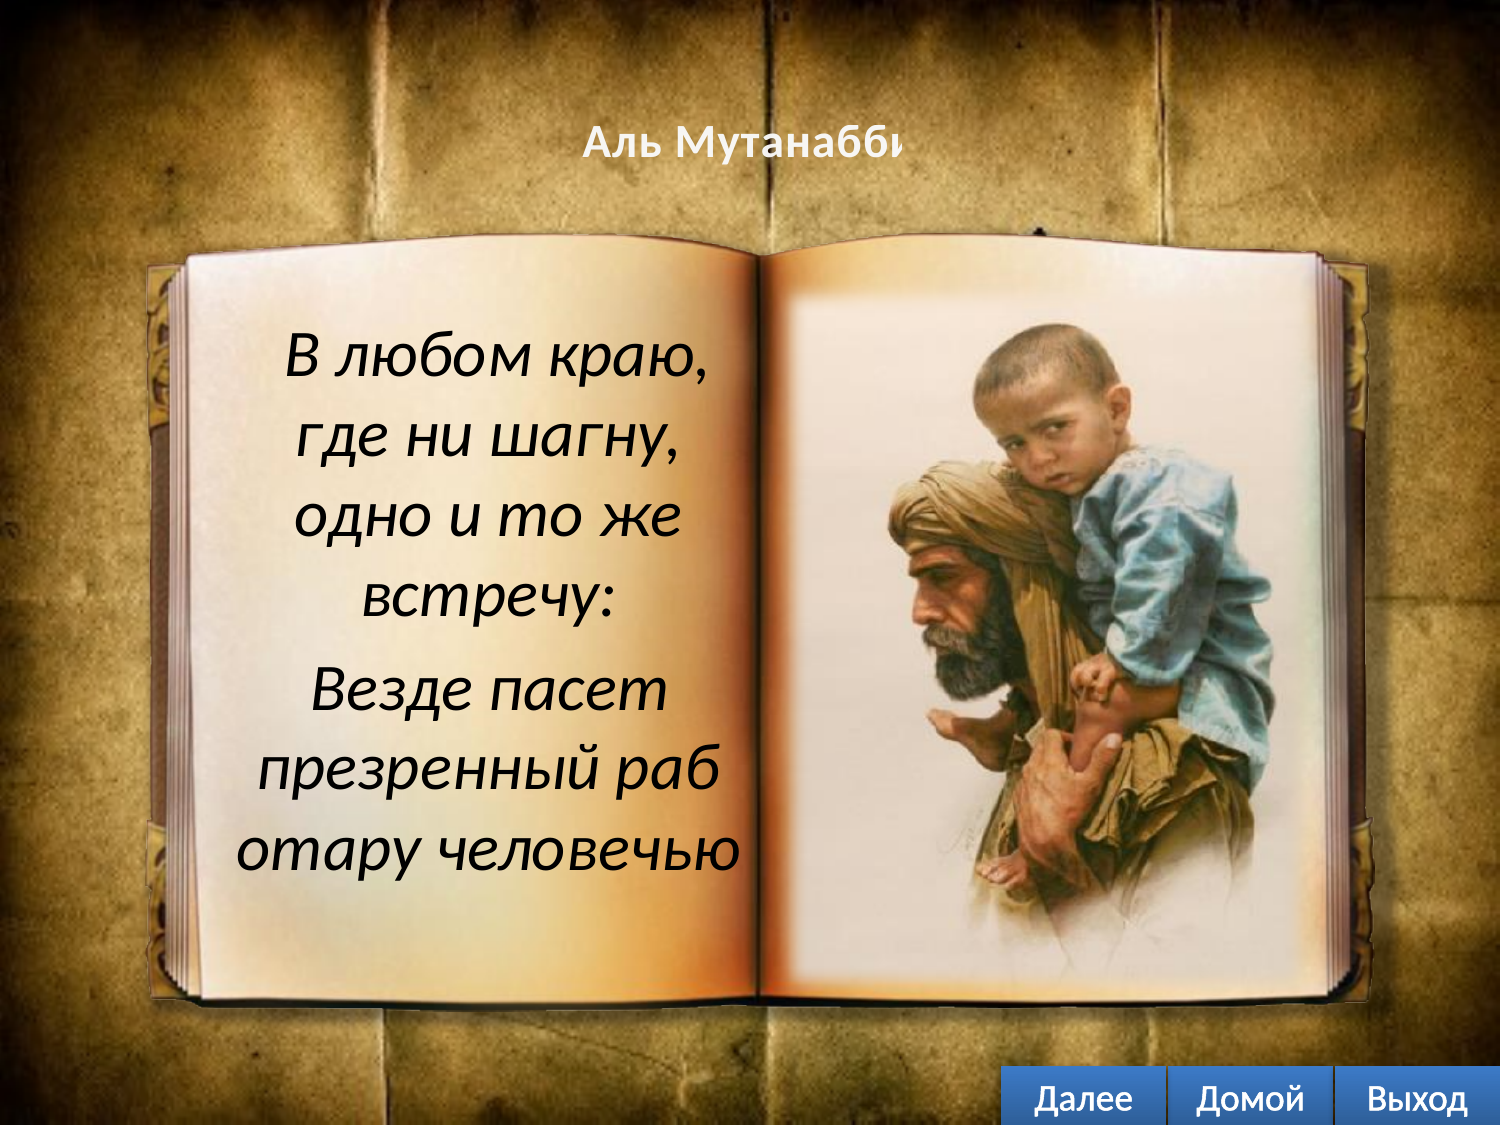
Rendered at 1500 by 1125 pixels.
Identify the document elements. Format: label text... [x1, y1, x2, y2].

list В любом краю, где ни шагну, одно и то же встречу: Везде пасет презренный раб отару человечью [159, 302, 762, 1046]
title Аль Мутанабби [75, 45, 1425, 233]
picture [0, 0, 1500, 1125]
text_box Далее [1001, 1065, 1167, 1125]
text_box Выход [1334, 1065, 1500, 1125]
text_box Домой [1168, 1065, 1332, 1125]
